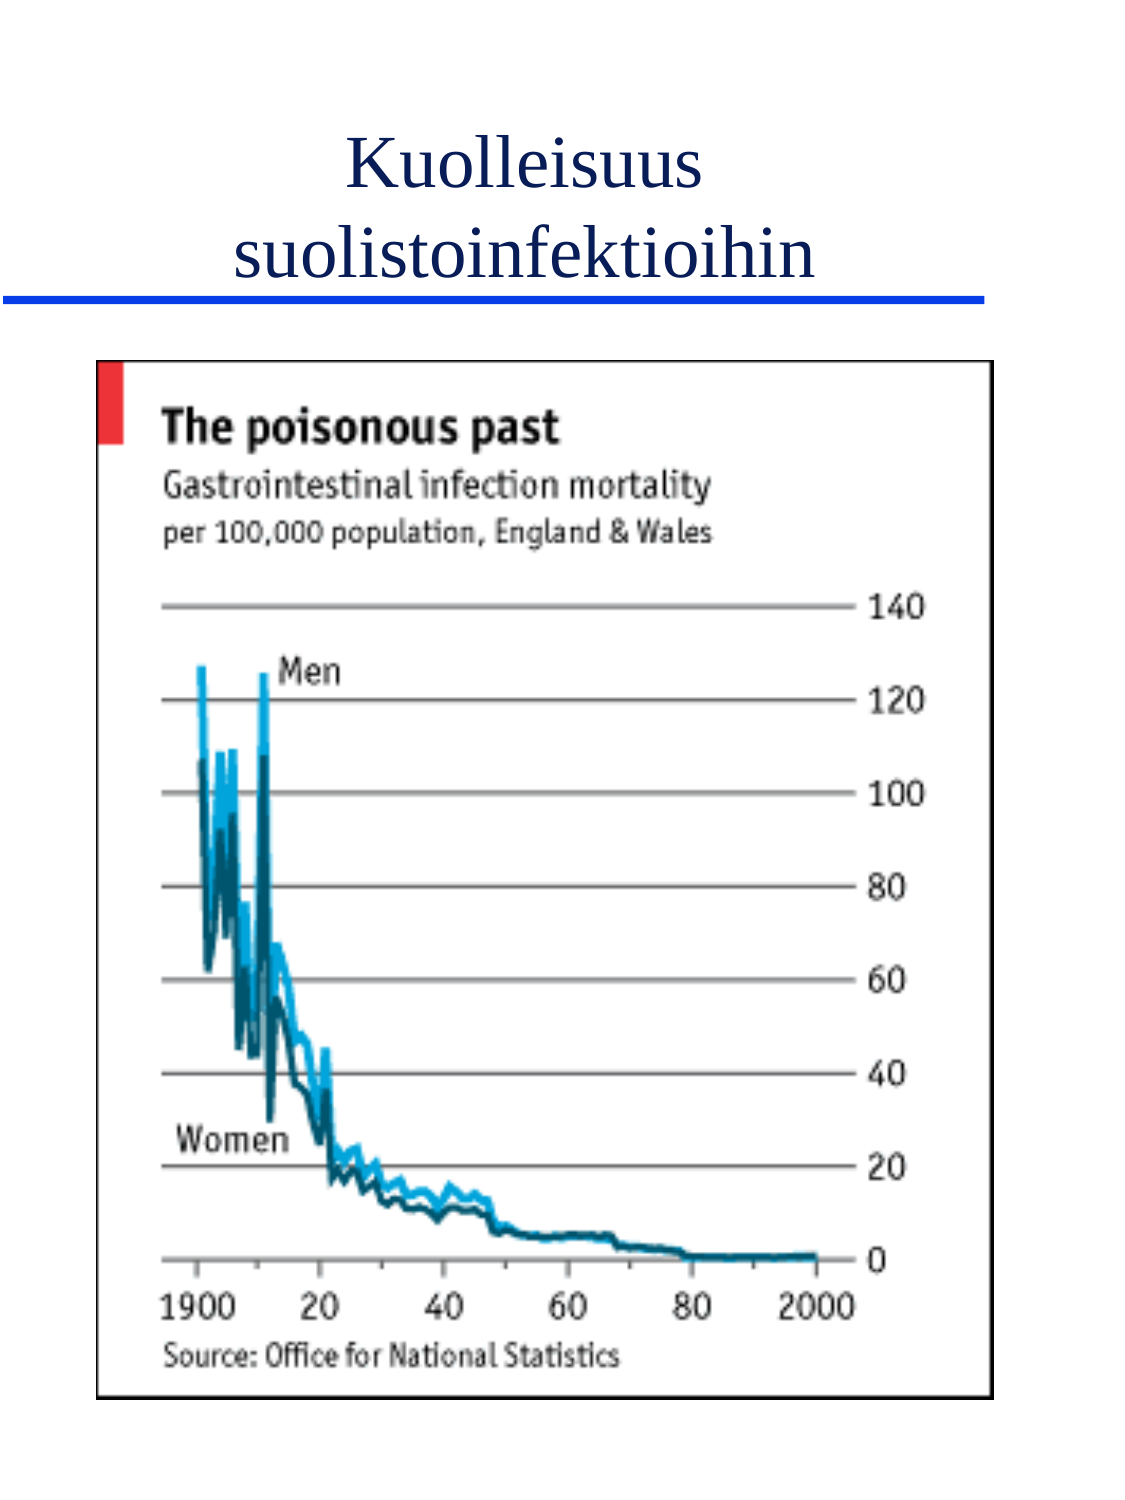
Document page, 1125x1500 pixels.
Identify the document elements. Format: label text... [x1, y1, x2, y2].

title Kuolleisuus suolistoinfektioihin [46, 57, 1004, 301]
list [96, 359, 995, 1400]
